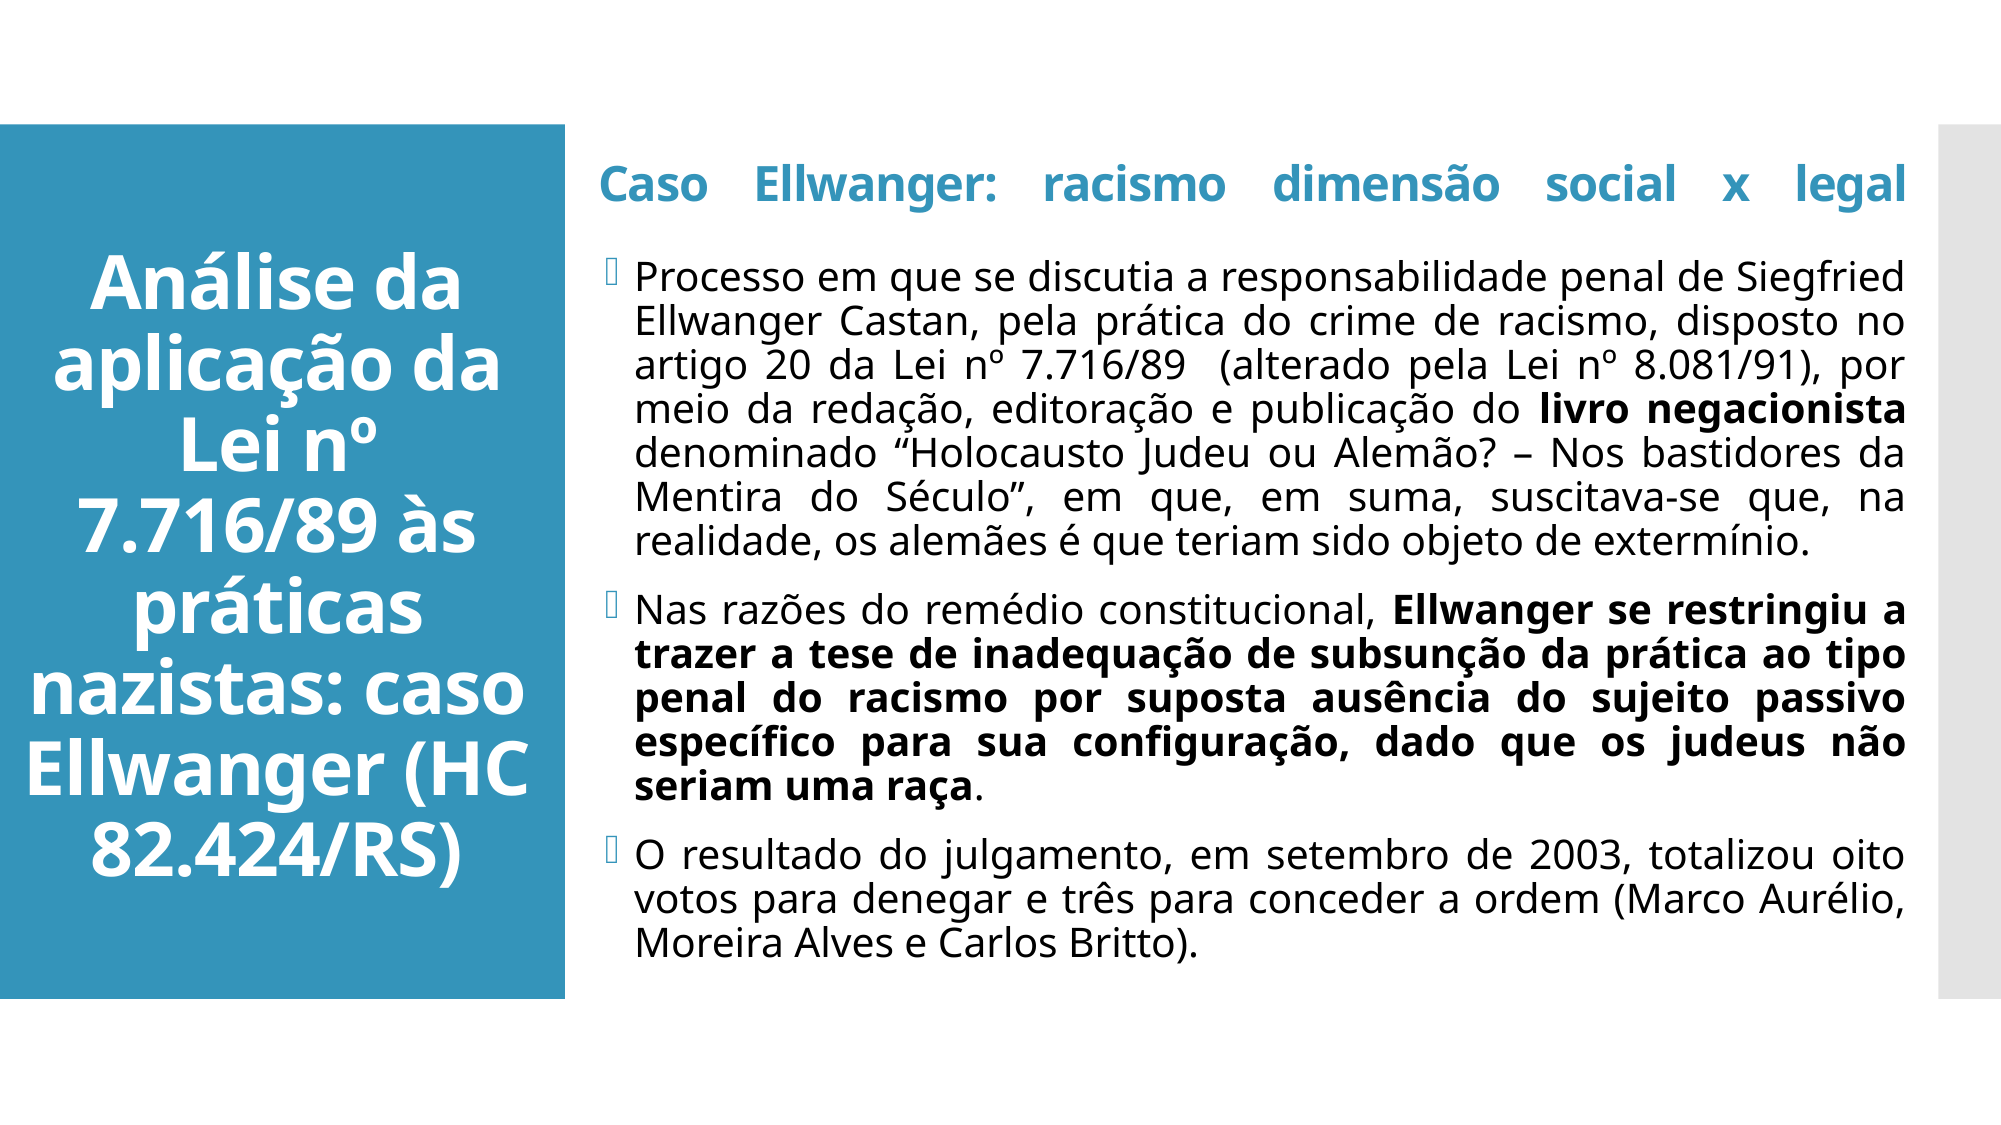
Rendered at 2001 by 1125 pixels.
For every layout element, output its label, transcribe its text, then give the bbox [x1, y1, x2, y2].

list Processo em que se discutia a responsabilidade penal de Siegfried Ellwanger Castan, pela prática do crime de racismo, disposto no artigo 20 da Lei nº 7.716/89 (alterado pela Lei nº 8.081/91), por meio da redação, editoração e publicação do livro negacionista denominado “Holocausto Judeu ou Alemão? – Nos bastidores da Mentira do Século”, em que, em suma, suscitava-se que, na realidade, os alemães é que teriam sido objeto de extermínio. Nas razões do remédio constitucional, Ellwanger se restringiu a trazer a tese de inadequação de subsunção da prática ao tipo penal do racismo por suposta ausência do sujeito passivo específico para sua configuração, dado que os judeus não seriam uma raça. O resultado do julgamento, em setembro de 2003, totalizou oito votos para denegar e três para conceder a ordem (Marco Aurélio, Moreira Alves e Carlos Britto). [589, 263, 1923, 978]
text_box Caso Ellwanger: racismo dimensão social x legal [583, 151, 1923, 263]
title Análise da aplicação da Lei nº 7.716/89 às práticas nazistas: caso Ellwanger (HC 82.424/RS) [8, 206, 546, 996]
